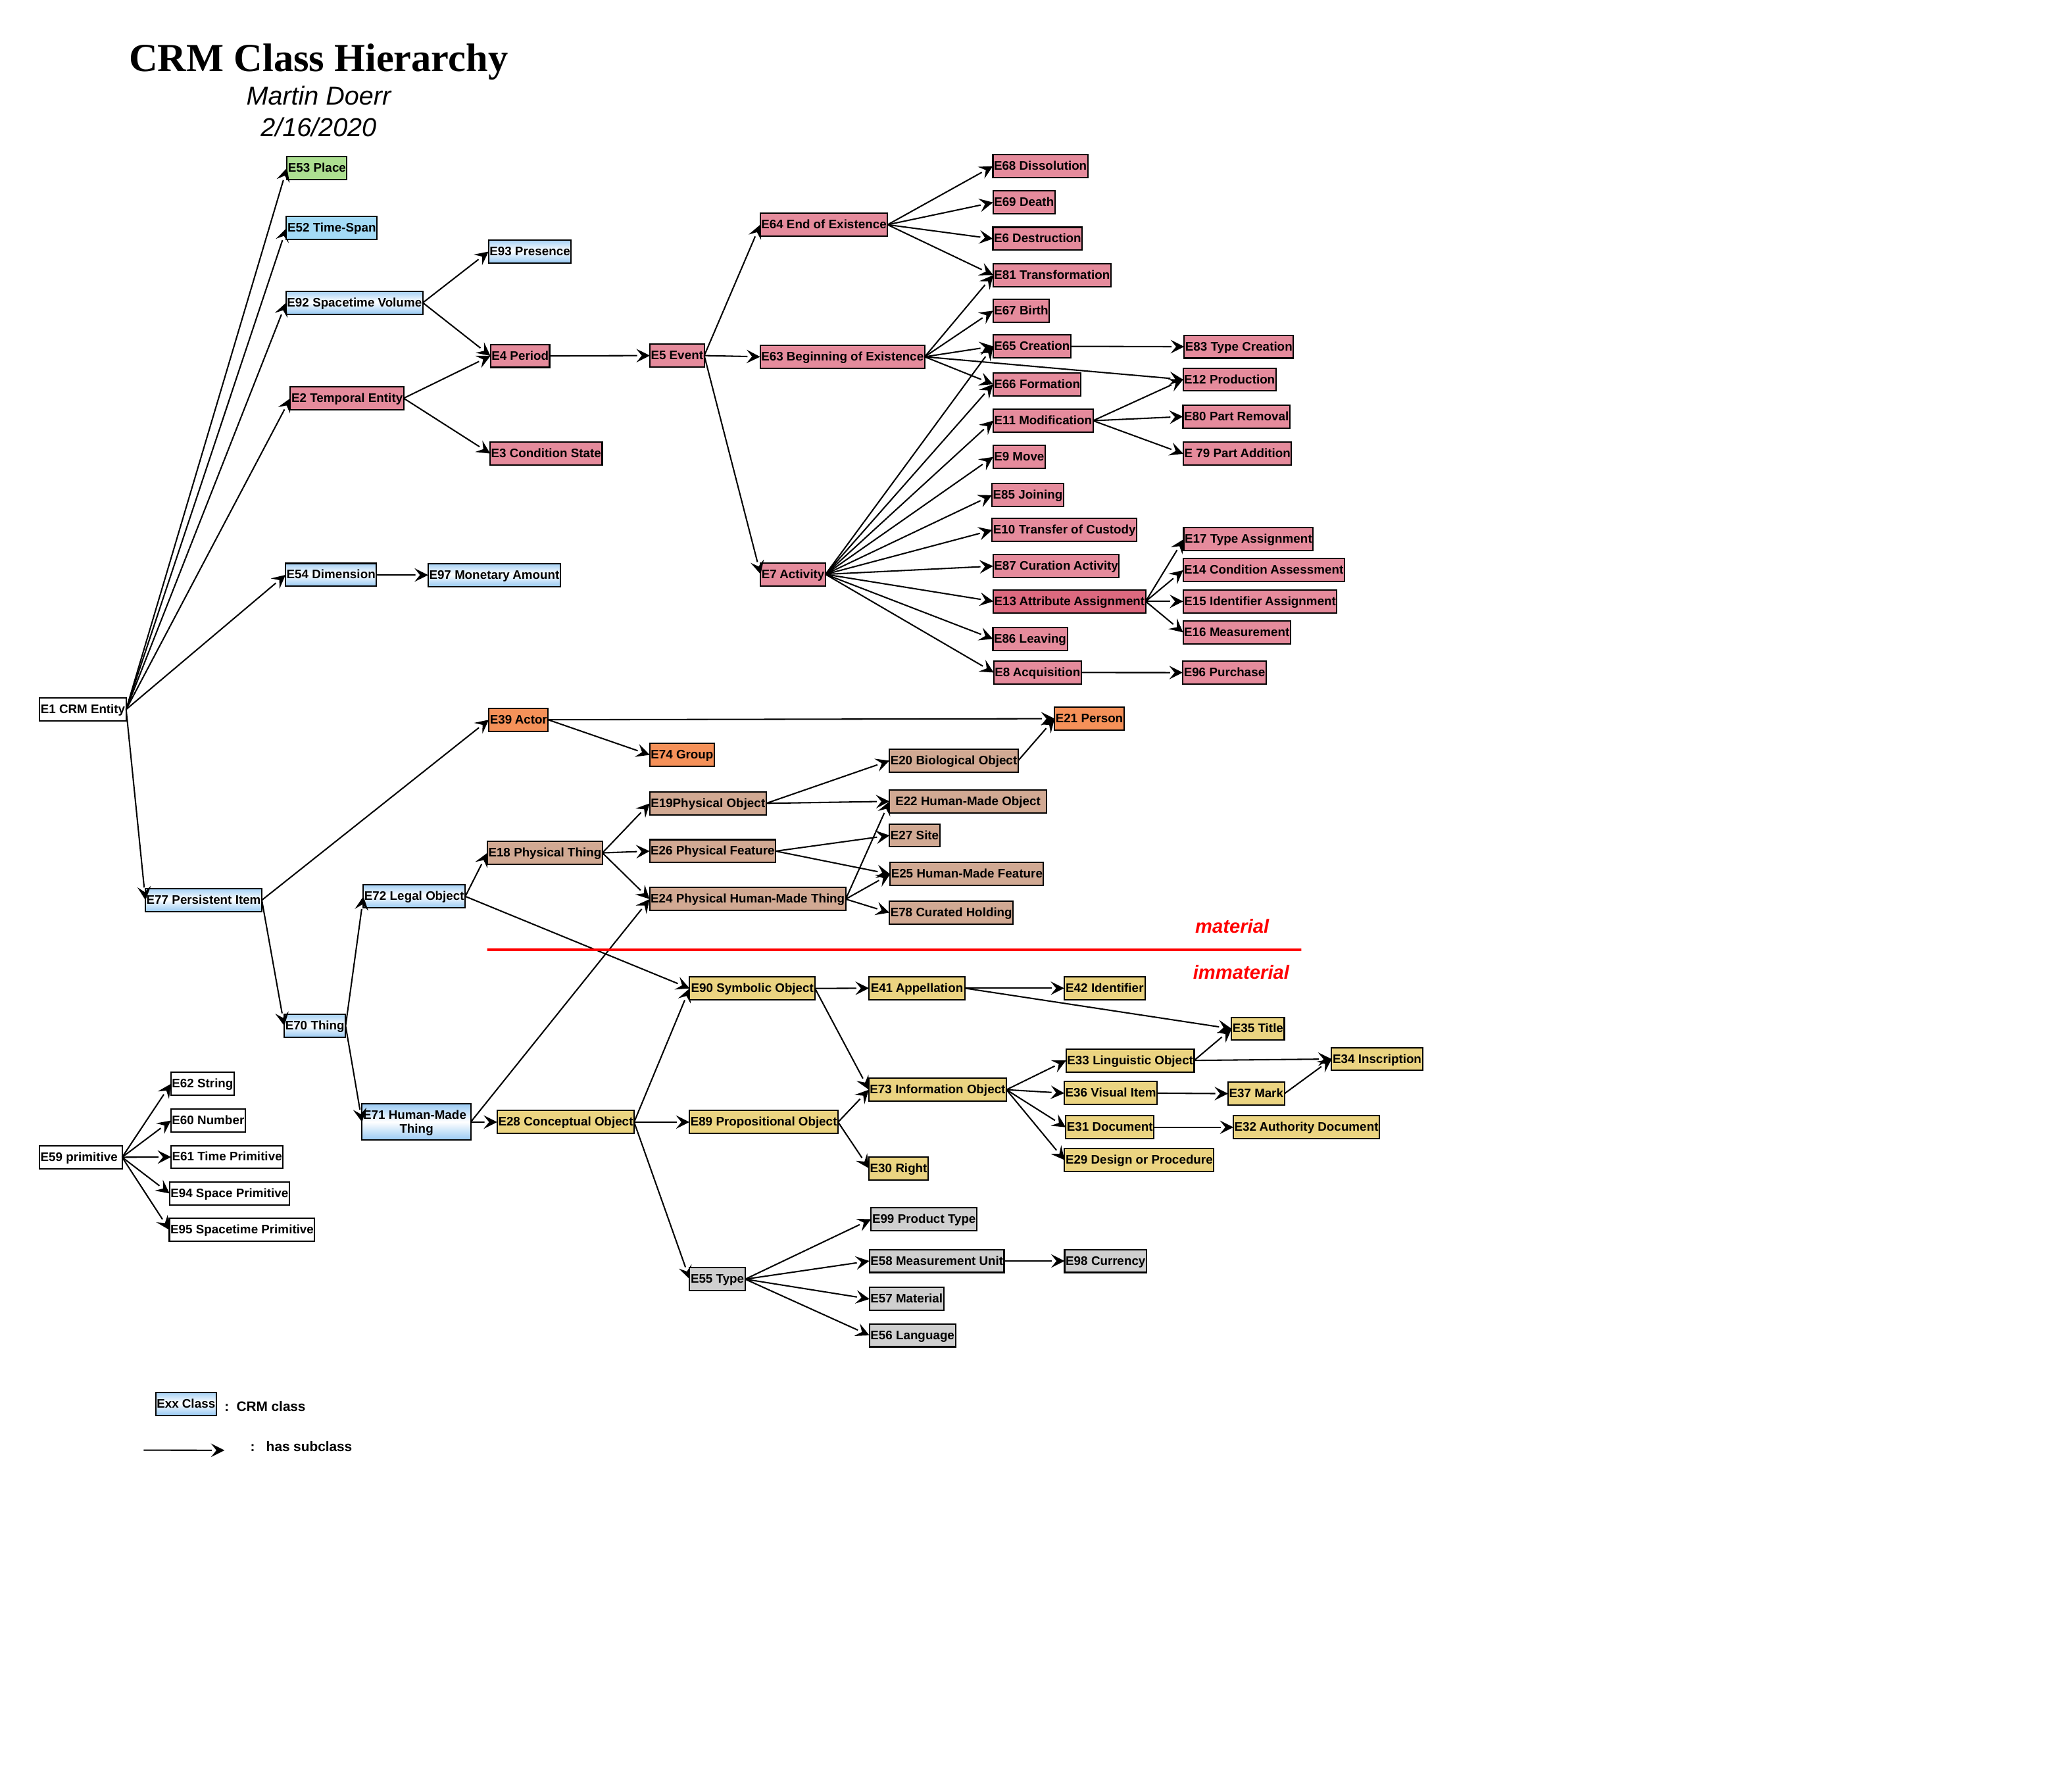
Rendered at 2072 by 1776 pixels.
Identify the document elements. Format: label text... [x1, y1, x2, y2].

text_box E18 Physical Thing [491, 841, 599, 865]
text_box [826, 346, 993, 420]
text_box E13 Attribute Assignment [997, 589, 1143, 613]
text_box E 79 Part Addition [1183, 442, 1292, 466]
text_box E57 Material [873, 1287, 944, 1311]
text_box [1006, 1060, 1066, 1091]
text_box E80 Part Removal [1185, 405, 1290, 428]
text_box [126, 168, 287, 304]
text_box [345, 896, 364, 1027]
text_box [766, 801, 845, 804]
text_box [846, 857, 889, 899]
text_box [122, 1198, 170, 1231]
text_box E60 Number [173, 1109, 245, 1132]
text_box E27 Site [892, 824, 940, 847]
text_box E29 Design or Procedure [1064, 1148, 1214, 1172]
text_box E22 Human-Made Object [892, 789, 1047, 813]
text_box E21 Person [1054, 707, 1124, 730]
text_box E5 Event [649, 344, 701, 368]
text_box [1006, 1098, 1065, 1161]
text_box E89 Propositional Object [693, 1110, 835, 1134]
text_box E58 Measurement Unit [874, 1249, 1004, 1273]
text_box E4 Period [493, 344, 550, 368]
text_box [826, 456, 993, 495]
text_box E37 Mark [1228, 1082, 1285, 1106]
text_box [465, 852, 487, 896]
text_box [745, 1285, 870, 1336]
text_box E67 Birth [996, 299, 1050, 322]
text_box E19Physical Object [649, 791, 766, 815]
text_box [846, 899, 889, 914]
text_box E83 Type Creation [1184, 335, 1294, 358]
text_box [766, 760, 889, 801]
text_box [838, 1089, 869, 1123]
text_box : has subclass [240, 1433, 362, 1460]
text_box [996, 357, 1183, 380]
text_box E52 Time-Span [289, 216, 378, 240]
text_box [826, 574, 993, 639]
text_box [838, 1126, 870, 1169]
text_box E42 Identifier [1064, 976, 1145, 987]
text_box E86 Leaving [997, 627, 1068, 651]
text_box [126, 716, 146, 900]
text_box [423, 307, 491, 357]
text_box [345, 1025, 362, 1123]
text_box E12 Production [1185, 368, 1276, 391]
text_box E65 Creation [997, 335, 1071, 356]
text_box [846, 801, 889, 835]
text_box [964, 988, 1232, 1029]
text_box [1093, 416, 1183, 420]
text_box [776, 835, 890, 852]
text_box Exx Class [155, 1392, 216, 1416]
text_box E11 Modification [996, 409, 1090, 432]
text_box E59 primitive [39, 1145, 118, 1169]
text_box E2 Temporal Entity [290, 386, 401, 410]
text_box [826, 643, 994, 673]
text_box E53 Place [287, 156, 347, 180]
text_box E70 Thing [284, 1014, 342, 1038]
text_box E31 Document [1068, 1116, 1154, 1139]
text_box E64 End of Existence [760, 213, 883, 237]
text_box E81 Transformation [996, 263, 1111, 287]
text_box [1146, 601, 1183, 633]
text_box E33 Linguistic Object [1066, 1048, 1195, 1072]
text_box E17 Type Assignment [1183, 528, 1314, 551]
text_box E61 Time Primitive [173, 1145, 284, 1169]
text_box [1093, 380, 1183, 416]
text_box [122, 1162, 170, 1195]
text_box CRM Class Hierarchy Martin Doerr 2/16/2020 [119, 26, 518, 147]
text_box E10 Transfer of Custody [997, 518, 1137, 542]
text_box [423, 251, 489, 303]
text_box E63 Beginning of Existence [764, 345, 920, 368]
text_box E94 Space Primitive [172, 1181, 289, 1205]
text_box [925, 275, 993, 345]
text_box E69 Death [995, 191, 1055, 214]
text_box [1006, 1089, 1064, 1094]
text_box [1093, 420, 1183, 455]
text_box E96 Purchase [1183, 661, 1266, 684]
text_box E24 Physical Human-Made Thing [653, 887, 843, 911]
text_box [1194, 1033, 1232, 1058]
text_box E15 Identifier Assignment [1186, 589, 1337, 613]
text_box E92 Spacetime Volume [290, 291, 420, 314]
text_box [262, 900, 285, 1027]
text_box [814, 993, 869, 1091]
text_box material [1185, 909, 1287, 942]
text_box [887, 224, 993, 276]
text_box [776, 857, 843, 875]
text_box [470, 899, 650, 1123]
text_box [887, 166, 993, 202]
text_box E1 CRM Entity [39, 698, 122, 722]
text_box E8 Acquisition [993, 660, 1081, 684]
text_box E30 Right [869, 1156, 929, 1180]
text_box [653, 993, 690, 1122]
text_box E55 Type [689, 1268, 741, 1291]
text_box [1284, 1066, 1332, 1095]
text_box E90 Symbolic Object [692, 977, 815, 1000]
text_box E95 Spacetime Primitive [169, 1218, 315, 1242]
text_box E14 Condition Assessment [1187, 558, 1344, 582]
text_box E20 Biological Object [889, 749, 1018, 772]
text_box E77 Persistent Item [145, 889, 259, 912]
text_box E7 Activity [760, 562, 822, 586]
text_box E87 Curation Activity [997, 555, 1120, 578]
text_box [634, 1122, 689, 1280]
text_box E71 Human-Made Thing [362, 1104, 471, 1141]
text_box E3 Condition State [490, 442, 603, 465]
text_box E56 Language [869, 1323, 956, 1347]
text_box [745, 1219, 871, 1280]
text_box E54 Dimension [293, 563, 377, 587]
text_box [122, 1120, 171, 1157]
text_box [548, 725, 650, 756]
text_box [404, 356, 491, 398]
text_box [465, 896, 690, 989]
text_box E72 Legal Object [367, 906, 462, 908]
text_box E34 Inscription [1331, 1047, 1423, 1071]
text_box E26 Physical Feature [653, 839, 772, 863]
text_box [704, 355, 760, 575]
text_box E73 Information Object [871, 1078, 1003, 1102]
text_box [826, 495, 993, 574]
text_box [1146, 570, 1183, 600]
text_box E39 Actor [489, 708, 549, 731]
text_box : CRM class [214, 1393, 316, 1419]
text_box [404, 398, 491, 455]
text_box E68 Dissolution [993, 155, 1088, 178]
text_box E78 Curated Holding [889, 900, 1014, 924]
text_box E97 Monetary Amount [428, 563, 560, 587]
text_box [1018, 724, 1055, 761]
text_box E41 Appellation [869, 976, 965, 1000]
text_box E99 Product Type [871, 1207, 977, 1231]
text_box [122, 1083, 171, 1120]
text_box E28 Conceptual Object [497, 1129, 631, 1134]
text_box E98 Currency [1064, 1249, 1147, 1273]
text_box E74 Group [649, 743, 714, 767]
text_box E35 Title [1235, 1017, 1285, 1041]
text_box E66 Formation [996, 385, 1081, 396]
text_box E36 Visual Item [1069, 1081, 1158, 1105]
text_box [887, 202, 993, 224]
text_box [826, 420, 993, 456]
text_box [602, 852, 650, 895]
text_box immaterial [1183, 954, 1308, 988]
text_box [704, 224, 760, 355]
text_box E85 Joining [997, 483, 1064, 507]
text_box E9 Move [997, 445, 1046, 469]
text_box E62 String [170, 1072, 234, 1096]
text_box E32 Authority Document [1233, 1116, 1379, 1139]
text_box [126, 575, 286, 710]
text_box E25 Human-Made Feature [893, 862, 1044, 886]
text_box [1146, 539, 1183, 570]
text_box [602, 803, 650, 852]
text_box E93 Presence [488, 239, 572, 263]
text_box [126, 303, 285, 574]
text_box E6 Destruction [996, 227, 1083, 251]
text_box E16 Measurement [1183, 620, 1291, 644]
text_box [262, 720, 489, 901]
